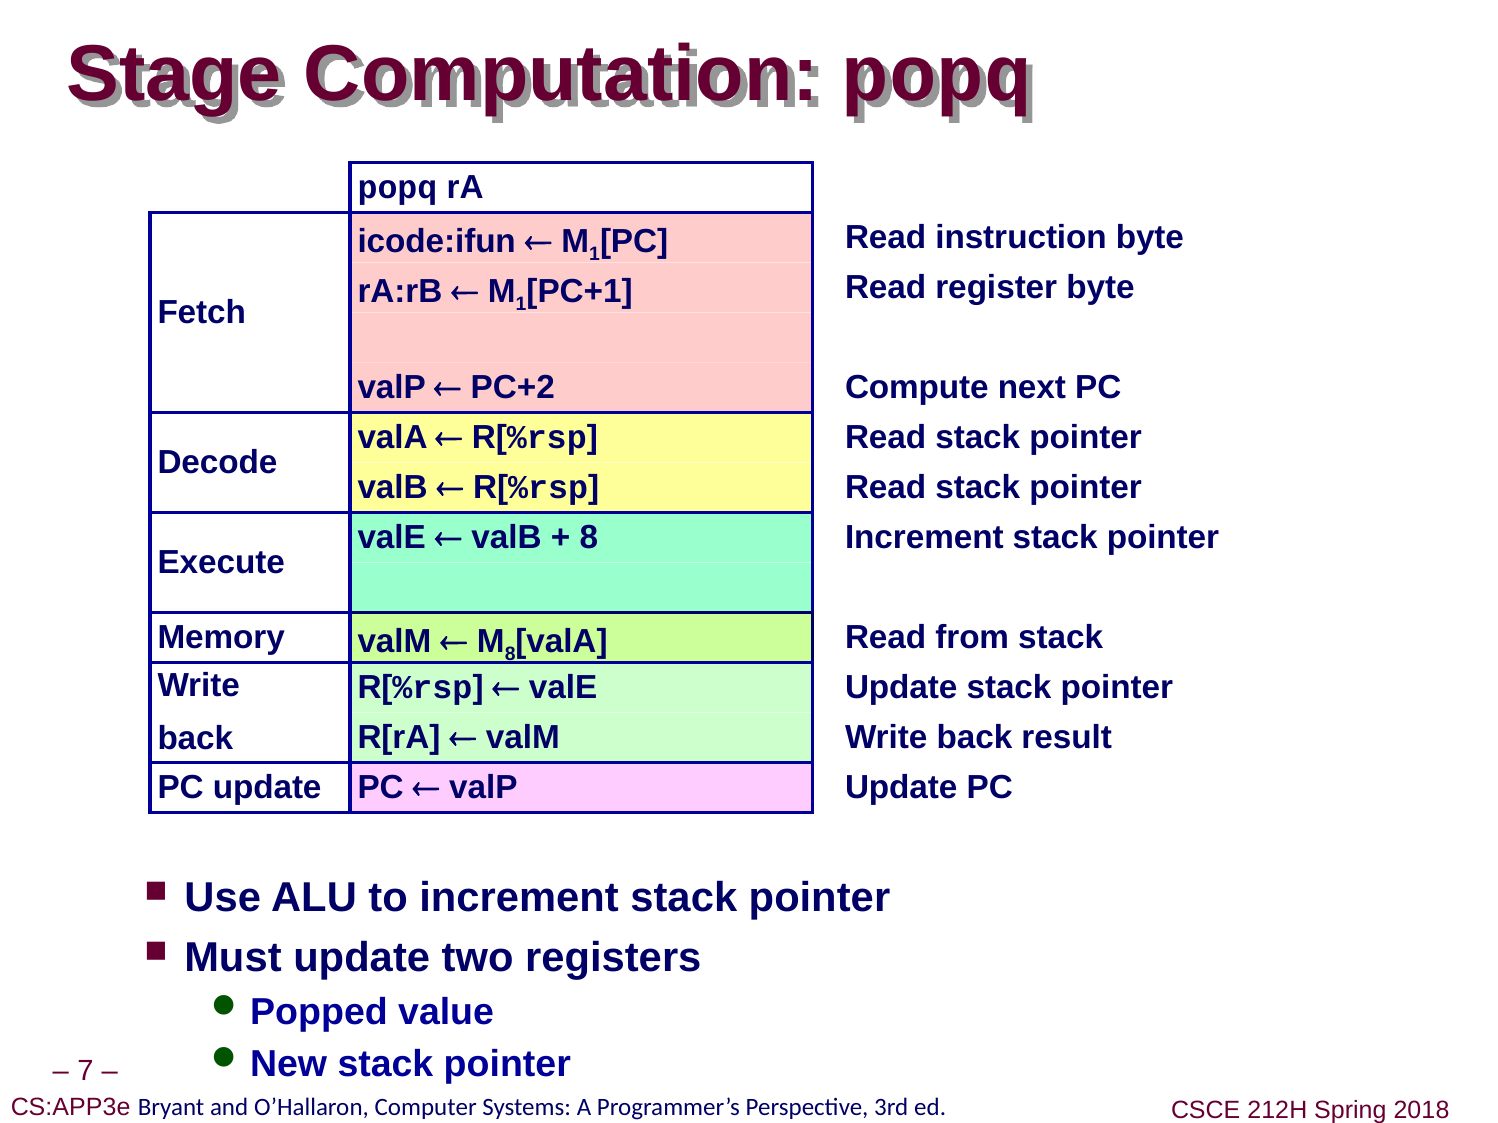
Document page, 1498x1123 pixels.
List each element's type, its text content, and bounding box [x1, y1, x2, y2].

text_box popq rA [349, 162, 813, 210]
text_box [149, 412, 1301, 512]
title Stage Computation: popq [66, 11, 1495, 140]
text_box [149, 612, 1301, 662]
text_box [149, 762, 1301, 813]
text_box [149, 662, 1301, 762]
list Use ALU to increment stack pointer Must update two registers Popped value New stack pointer [47, 862, 1409, 1056]
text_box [149, 512, 1301, 612]
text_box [149, 212, 1301, 412]
